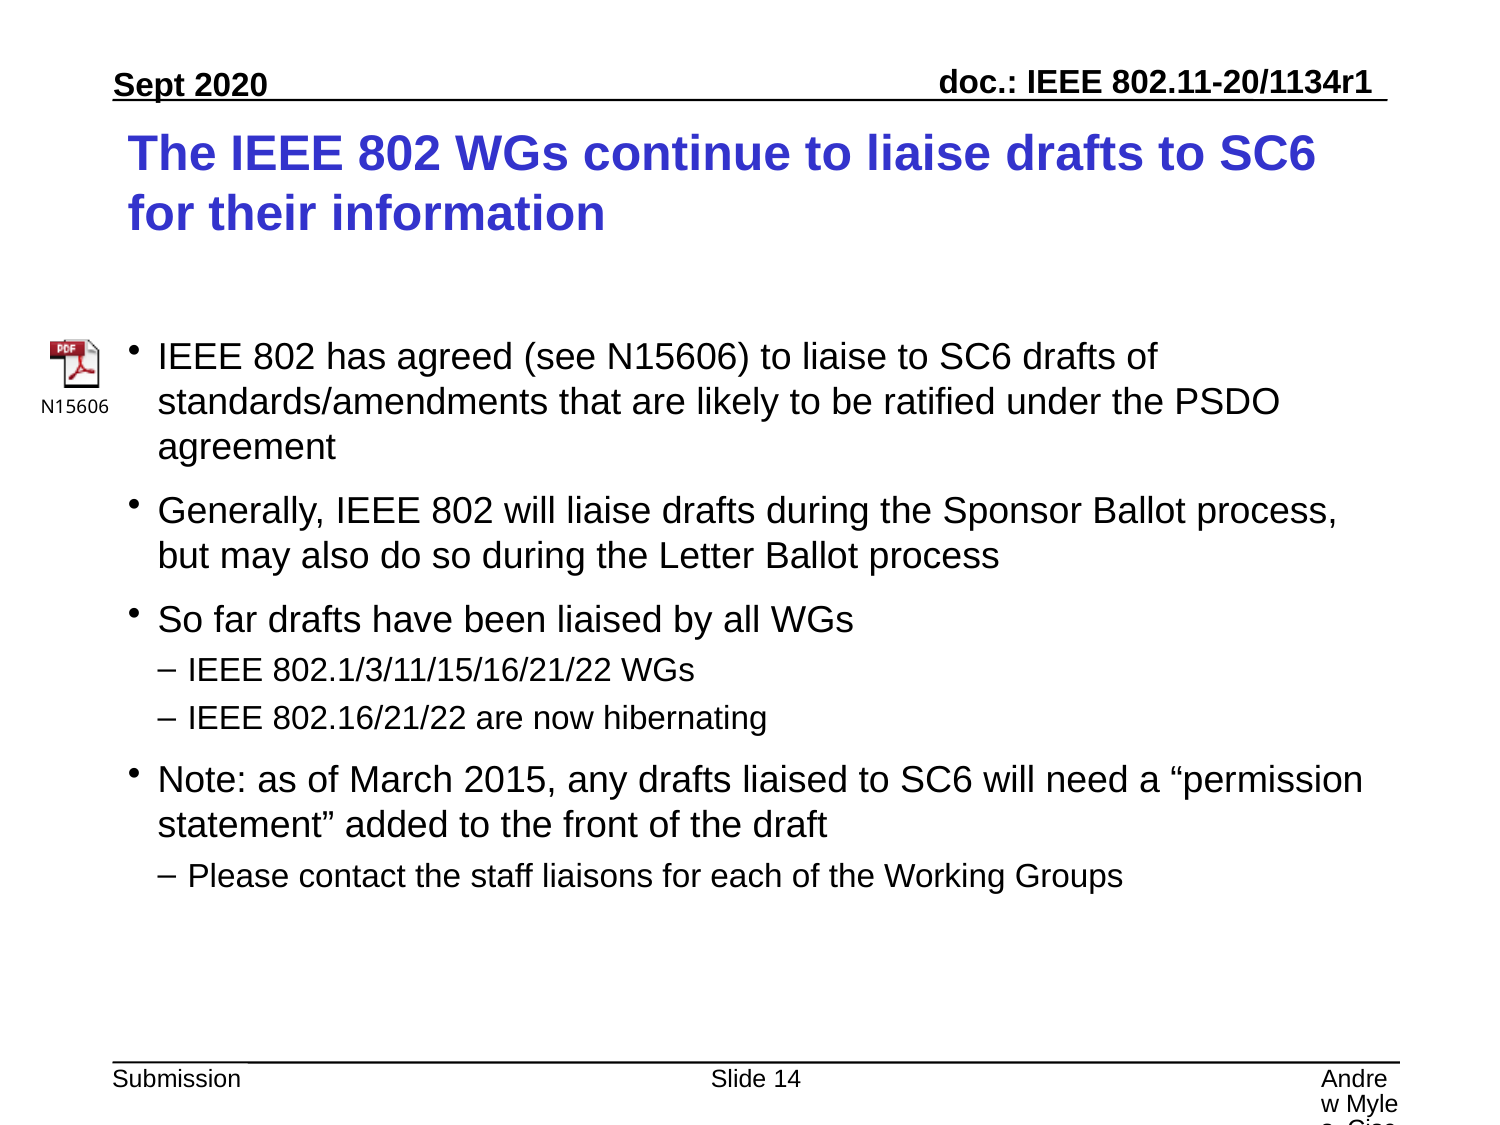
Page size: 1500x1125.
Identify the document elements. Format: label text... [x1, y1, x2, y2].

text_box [0, 337, 151, 465]
list IEEE 802 has agreed (see N15606) to liaise to SC6 drafts of standards/amendments that are likely to be ratified under the PSDO agreement Generally, IEEE 802 will liaise drafts during the Sponsor Ballot process, but may also do so during the Letter Ballot process So far drafts have been liaised by all WGs IEEE 802.1/3/11/15/16/21/22 WGs IEEE 802.16/21/22 are now hibernating Note: as of March 2015, any drafts liaised to SC6 will need a “permission statement” added to the front of the draft Please contact the staff liaisons for each of the Working Groups [112, 324, 1388, 1000]
footer Andrew Myles, Cisco [1320, 1061, 1402, 1093]
slide_number Slide 14 [709, 1061, 803, 1093]
title The IEEE 802 WGs continue to liaise drafts to SC6 for their information [112, 112, 1388, 288]
